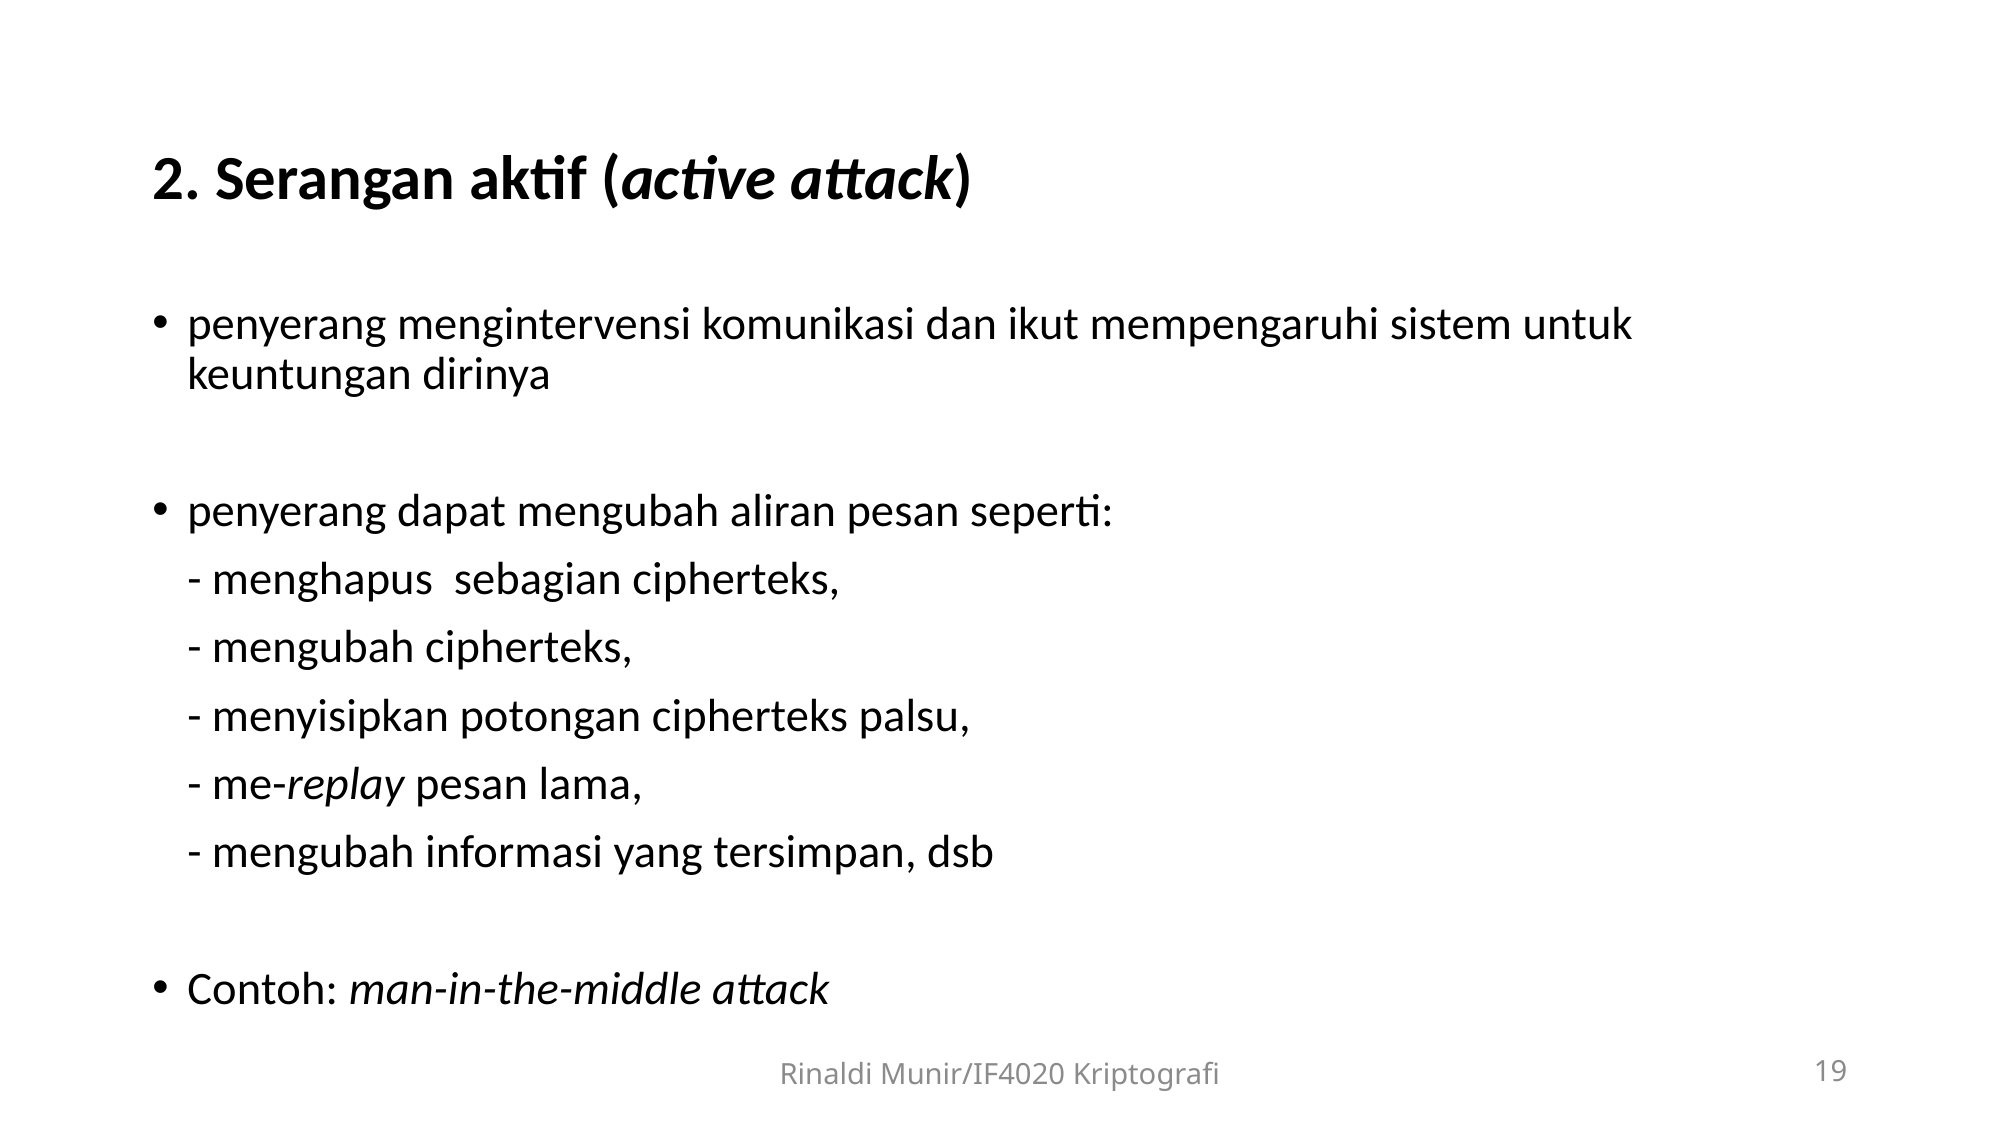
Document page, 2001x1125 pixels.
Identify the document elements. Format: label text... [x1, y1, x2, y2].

list 2. Serangan aktif (active attack) penyerang mengintervensi komunikasi dan ikut mempengaruhi sistem untuk keuntungan dirinya penyerang dapat mengubah aliran pesan seperti: - menghapus sebagian cipherteks, - mengubah cipherteks, - menyisipkan potongan cipherteks palsu, - me-replay pesan lama, - mengubah informasi yang tersimpan, dsb Contoh: man-in-the-middle attack [137, 137, 1863, 1030]
footer Rinaldi Munir/IF4020 Kriptografi [662, 1042, 1338, 1103]
slide_number 19 [1412, 1042, 1863, 1103]
